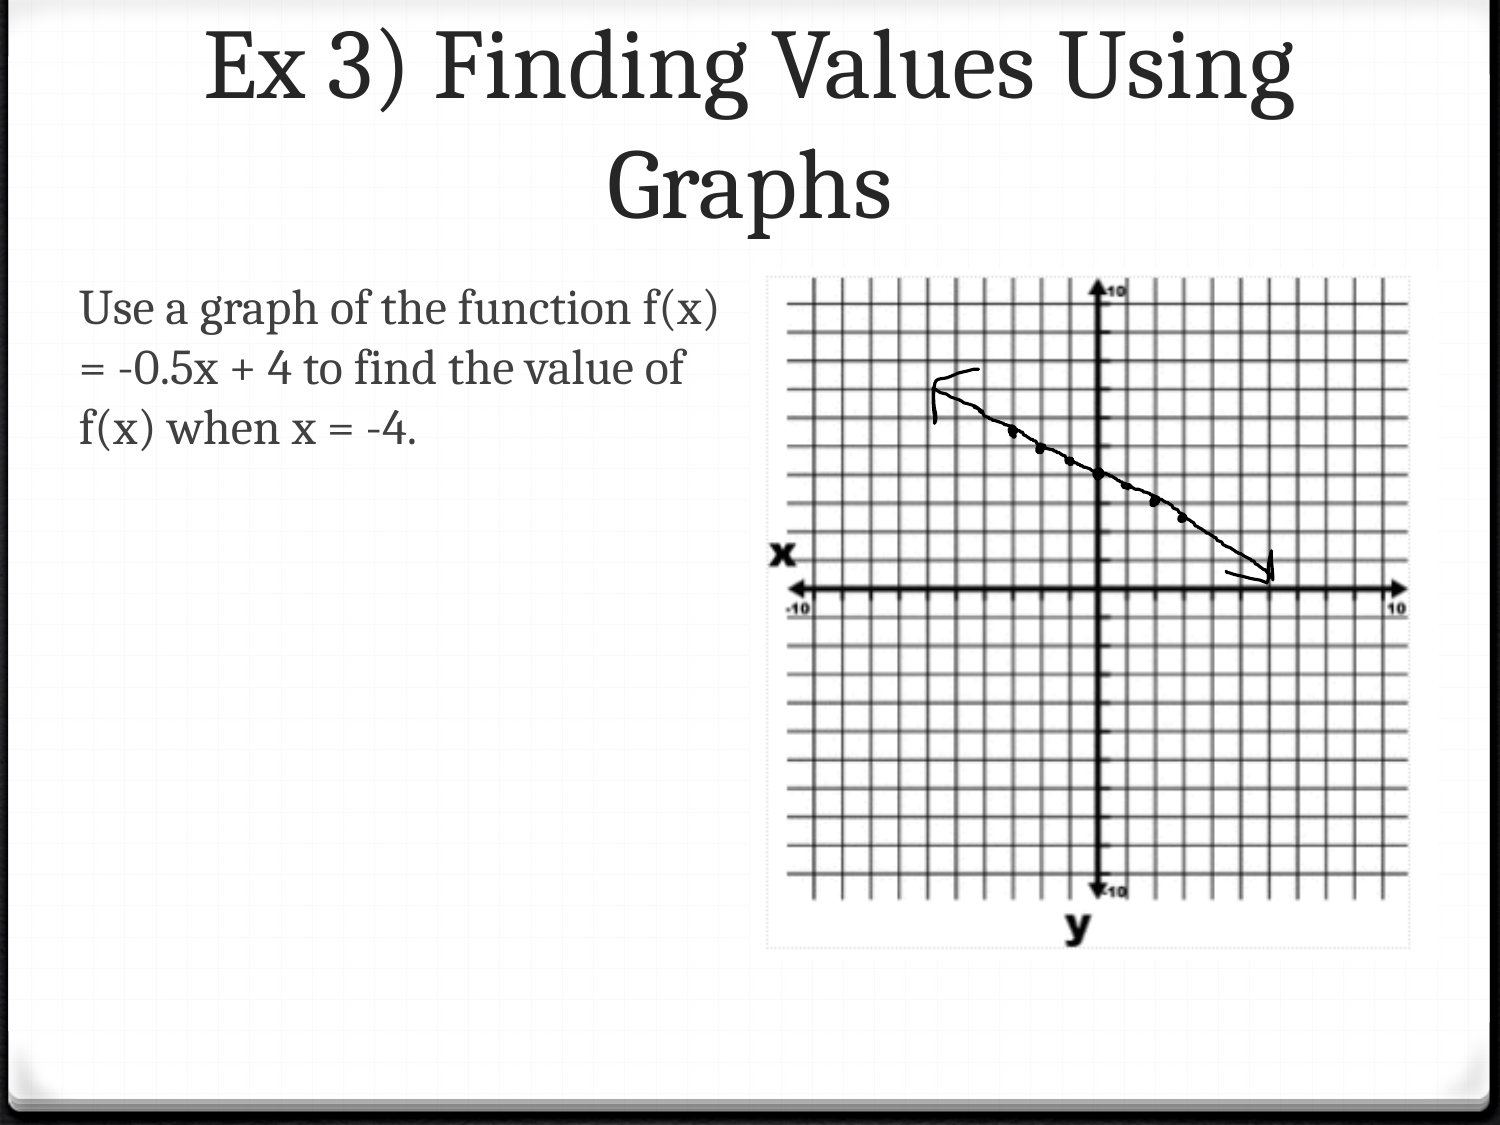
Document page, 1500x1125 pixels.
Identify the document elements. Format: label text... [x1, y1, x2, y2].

picture [0, 0, 1500, 1125]
title Ex 3) Finding Values Using Graphs [90, 0, 1410, 237]
list Use a graph of the function f(x) = -0.5x + 4 to find the value of f(x) when x = -4. [63, 267, 746, 916]
